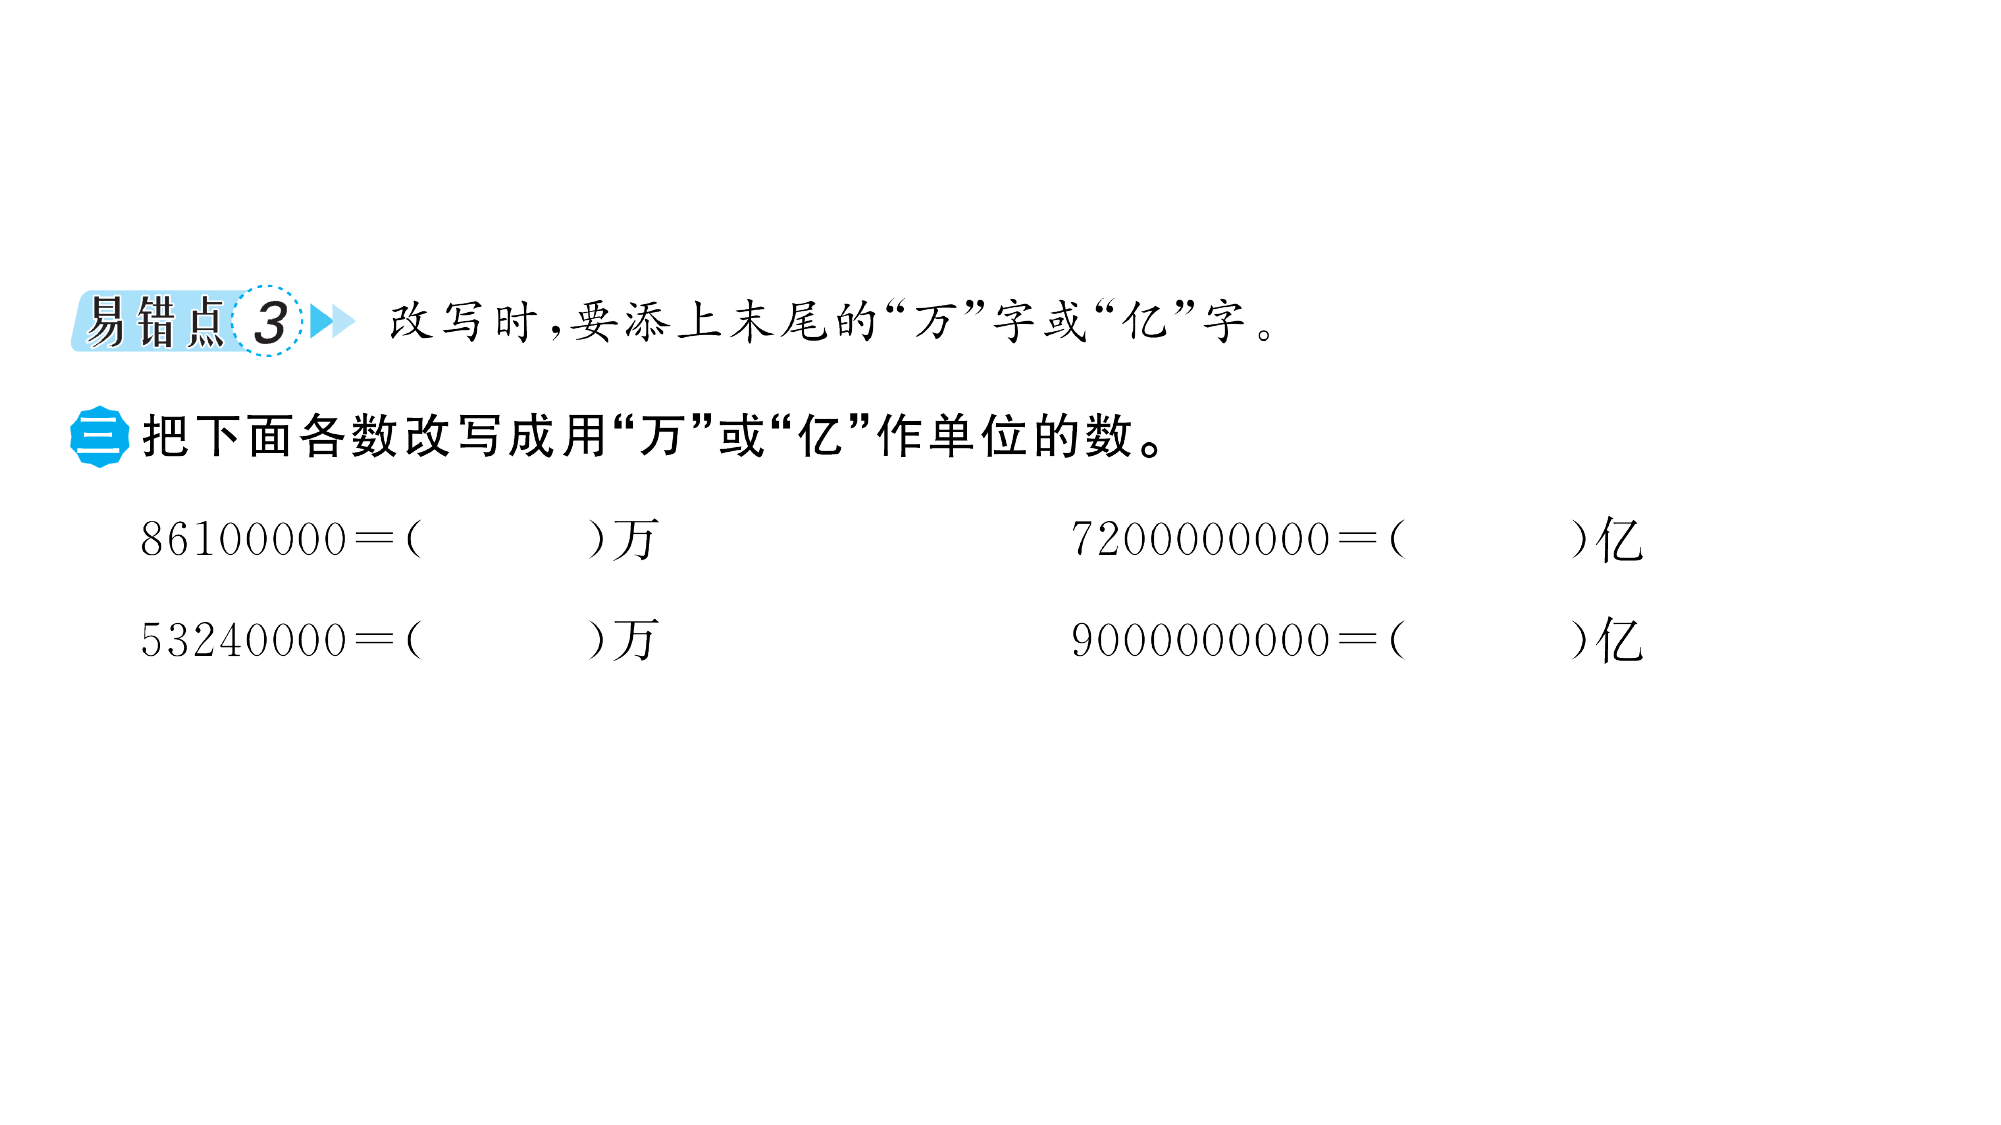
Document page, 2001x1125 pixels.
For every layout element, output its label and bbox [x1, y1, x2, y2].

picture [66, 278, 1957, 688]
